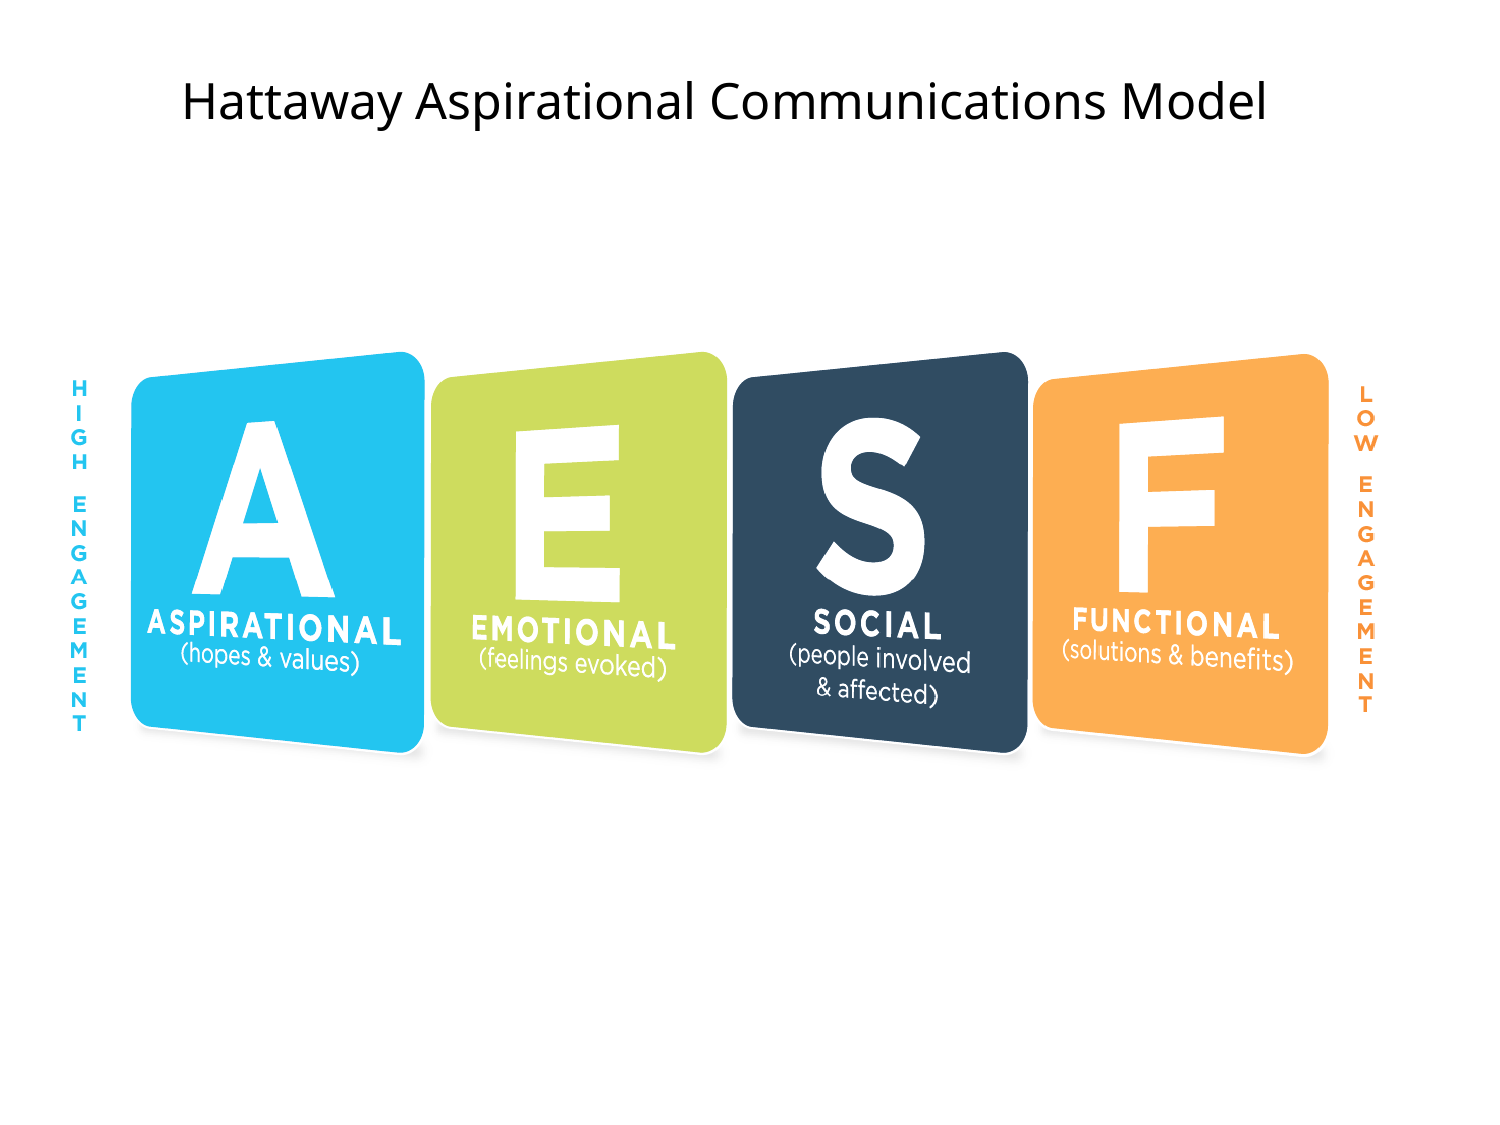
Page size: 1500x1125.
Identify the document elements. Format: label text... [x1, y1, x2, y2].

picture [58, 349, 1429, 810]
text_box Hattaway Aspirational Communications Model [75, 62, 1375, 138]
